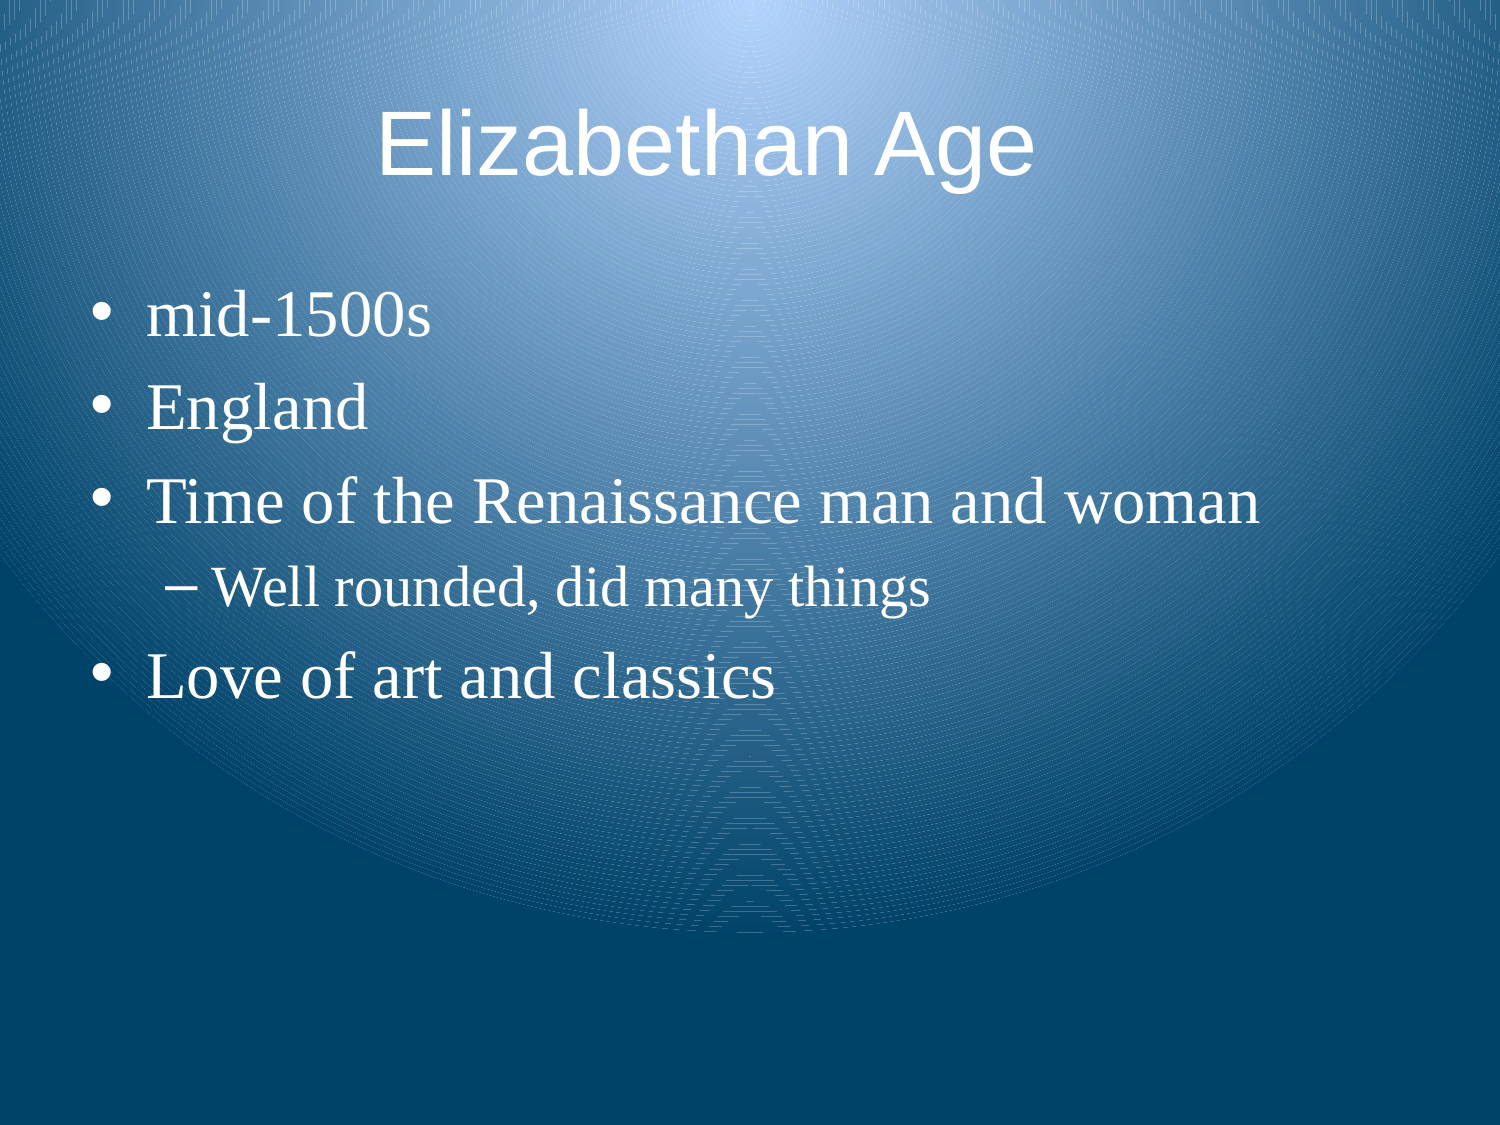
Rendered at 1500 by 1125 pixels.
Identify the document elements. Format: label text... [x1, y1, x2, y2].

list mid-1500s England Time of the Renaissance man and woman Well rounded, did many things Love of art and classics [75, 262, 1425, 1005]
title Elizabethan Age [75, 45, 1425, 233]
